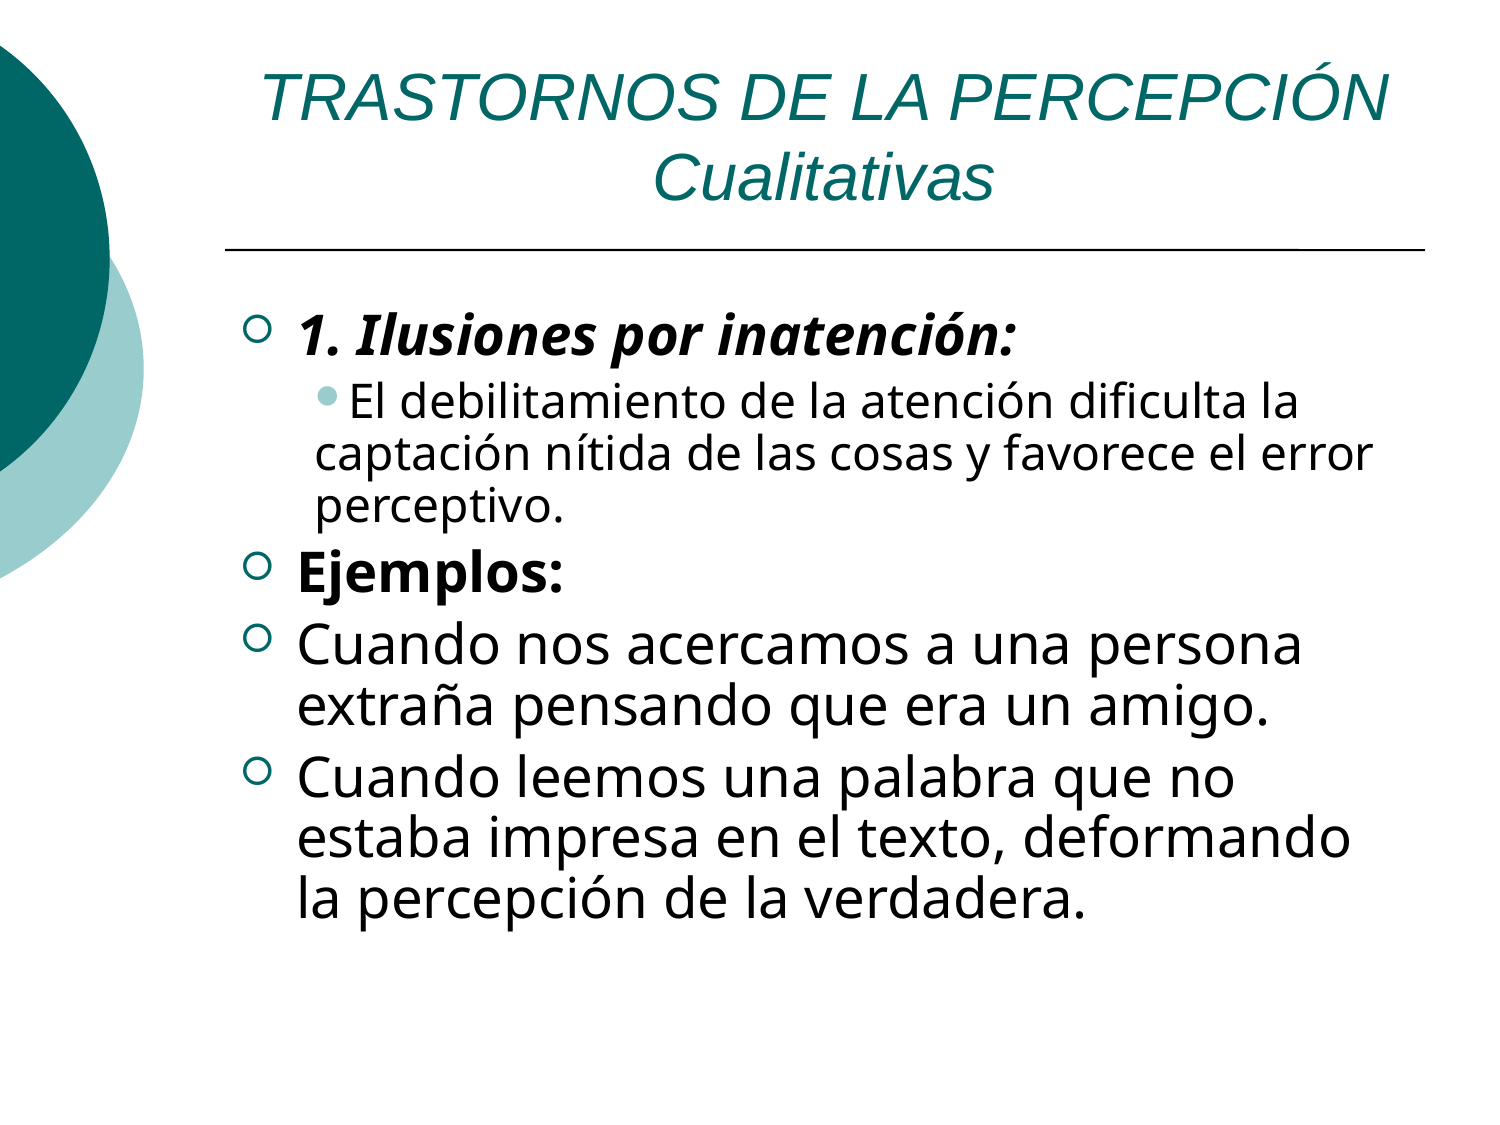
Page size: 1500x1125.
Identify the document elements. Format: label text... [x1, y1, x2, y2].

title TRASTORNOS DE LA PERCEPCIÓN Cualitativas [224, 109, 1425, 238]
list 1. Ilusiones por inatención: El debilitamiento de la atención dificulta la captación nítida de las cosas y favorece el error perceptivo. Ejemplos: Cuando nos acercamos a una persona extraña pensando que era un amigo. Cuando leemos una palabra que no estaba impresa en el texto, deformando la percepción de la verdadera. [224, 299, 1425, 975]
